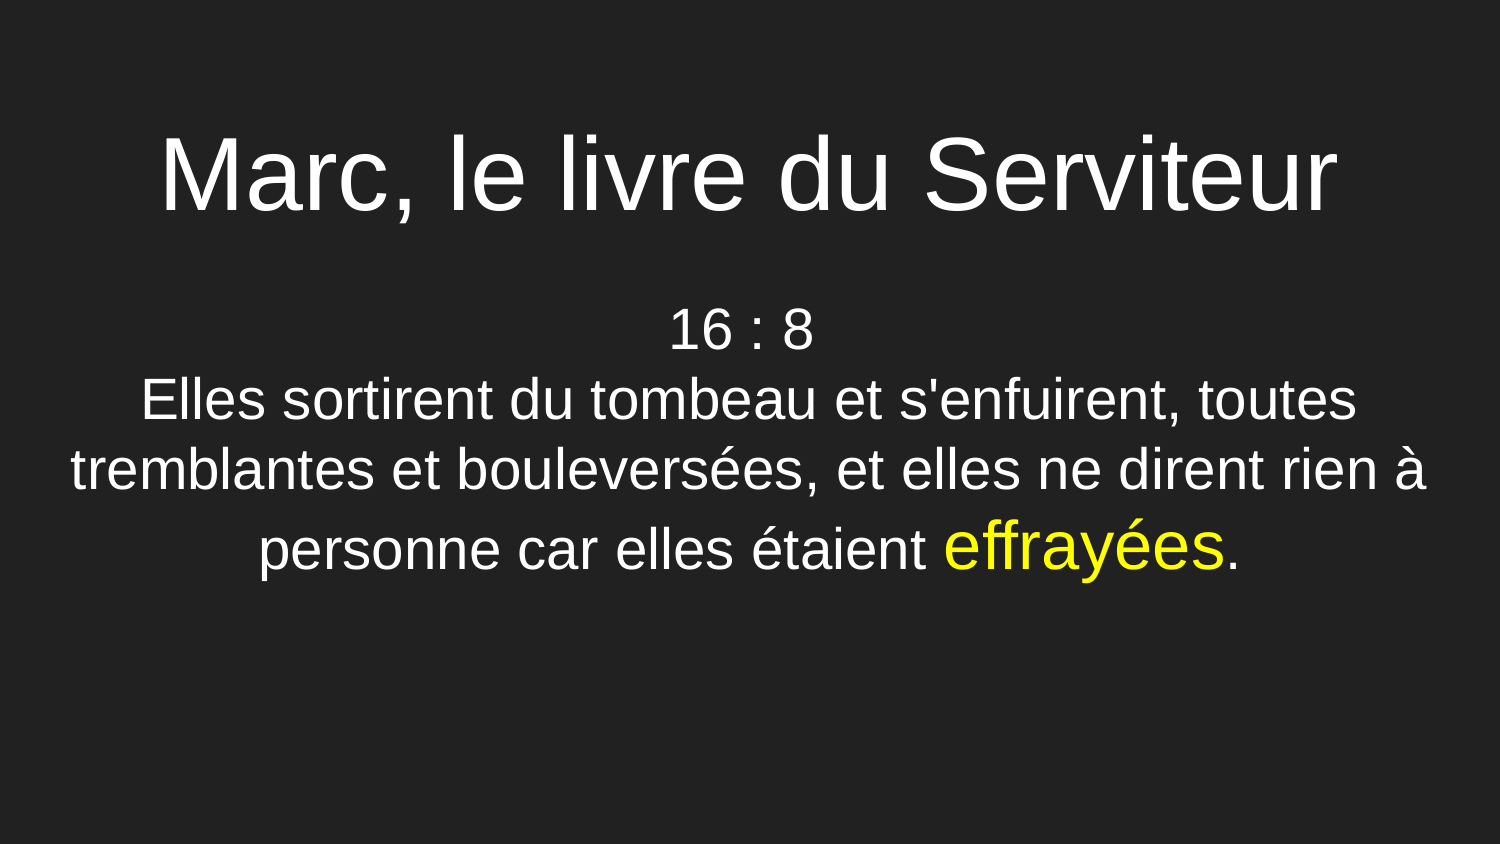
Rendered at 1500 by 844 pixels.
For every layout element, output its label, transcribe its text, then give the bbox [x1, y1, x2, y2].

title Marc, le livre du Serviteur [51, 72, 1449, 243]
list 16 : 8 Elles sortirent du tombeau et s'enfuirent, toutes tremblantes et bouleversées, et elles ne dirent rien à personne car elles étaient effrayées. [51, 276, 1449, 837]
